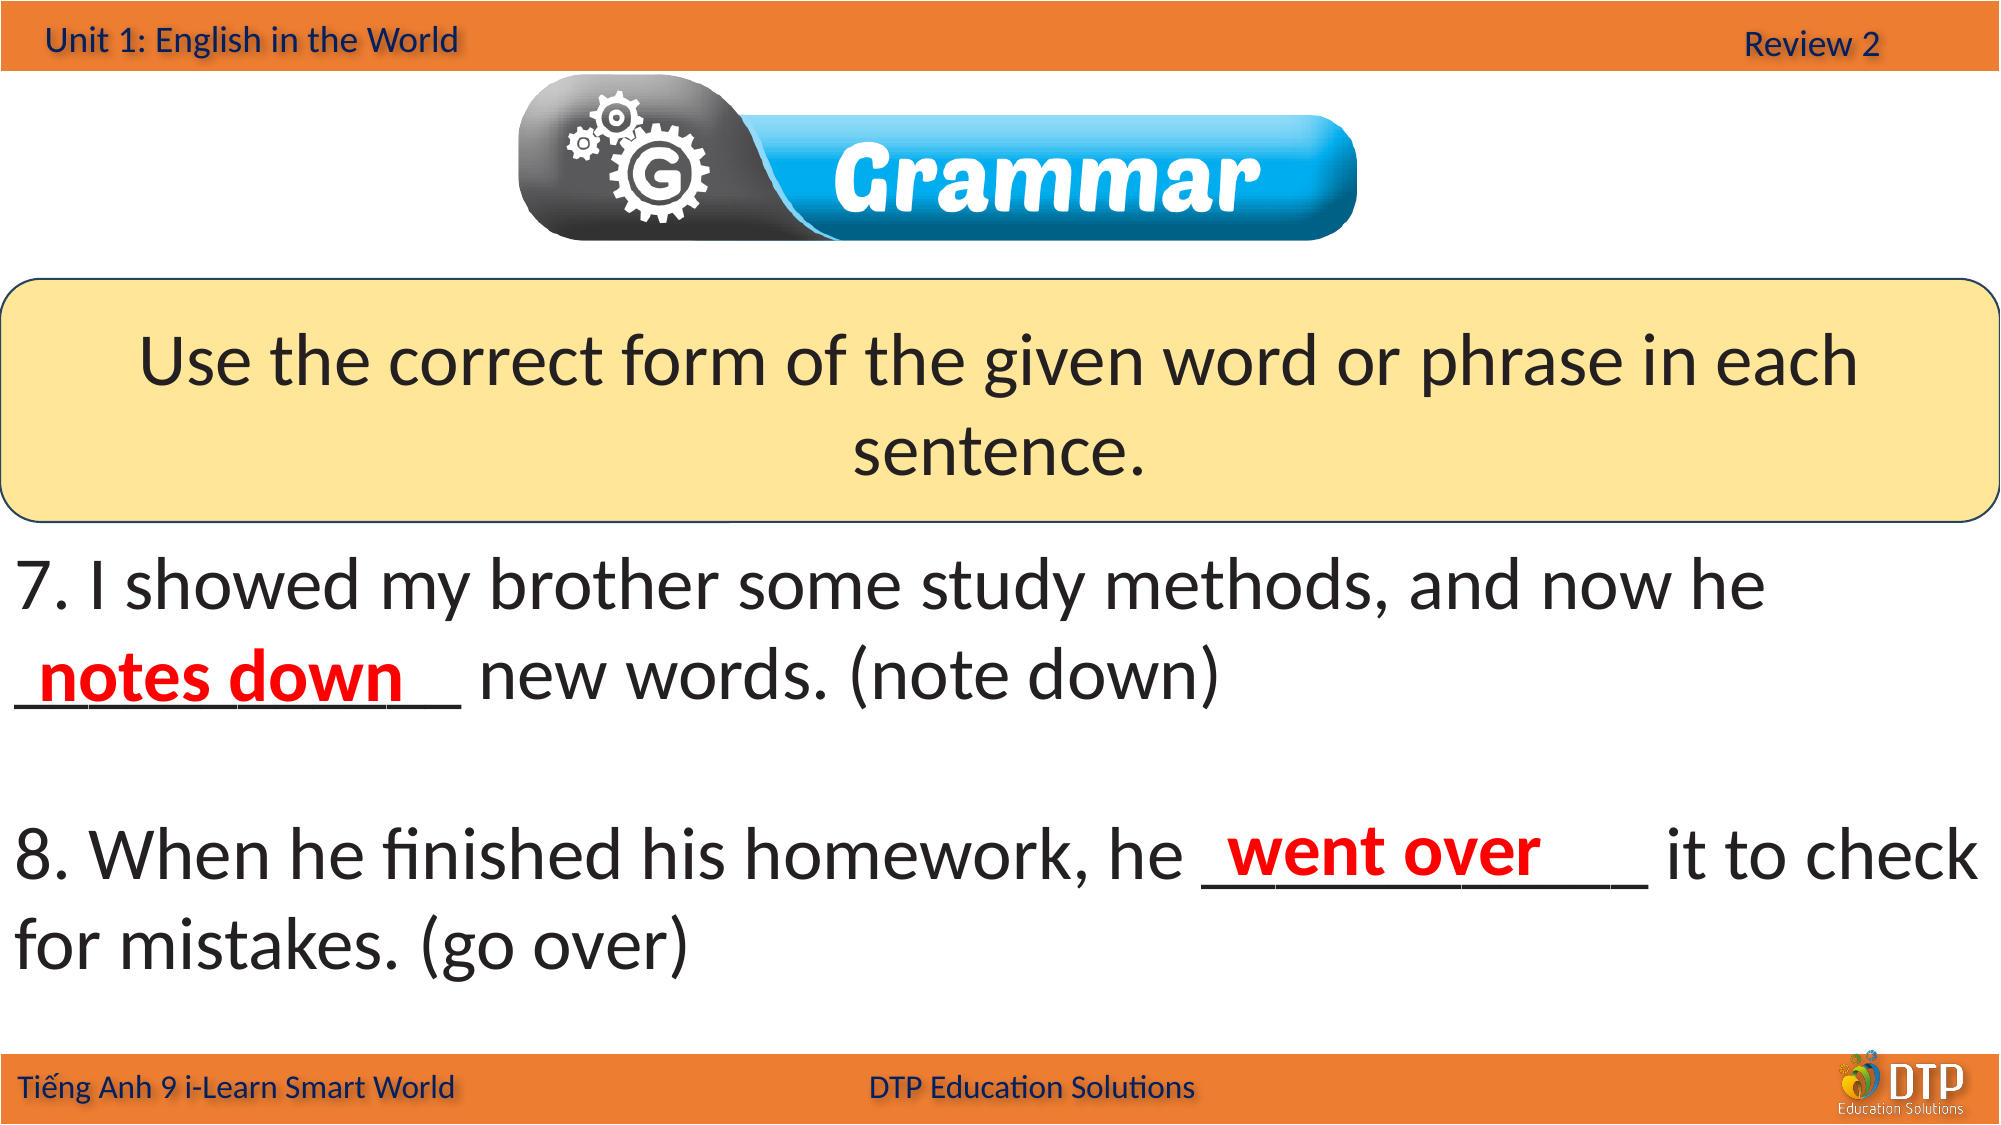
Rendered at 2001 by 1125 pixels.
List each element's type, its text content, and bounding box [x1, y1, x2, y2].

text_box 7. I showed my brother some study methods, and now he ____________ new words. (note down) 8. When he finished his homework, he ____________ it to check for mistakes. (go over) [0, 527, 2000, 992]
picture [508, 73, 1363, 255]
text_box went over [1213, 793, 1751, 898]
text_box notes down [23, 618, 562, 724]
picture [1839, 1050, 1963, 1114]
text_box Use the correct form of the given word or phrase in each sentence. [0, 277, 2000, 524]
